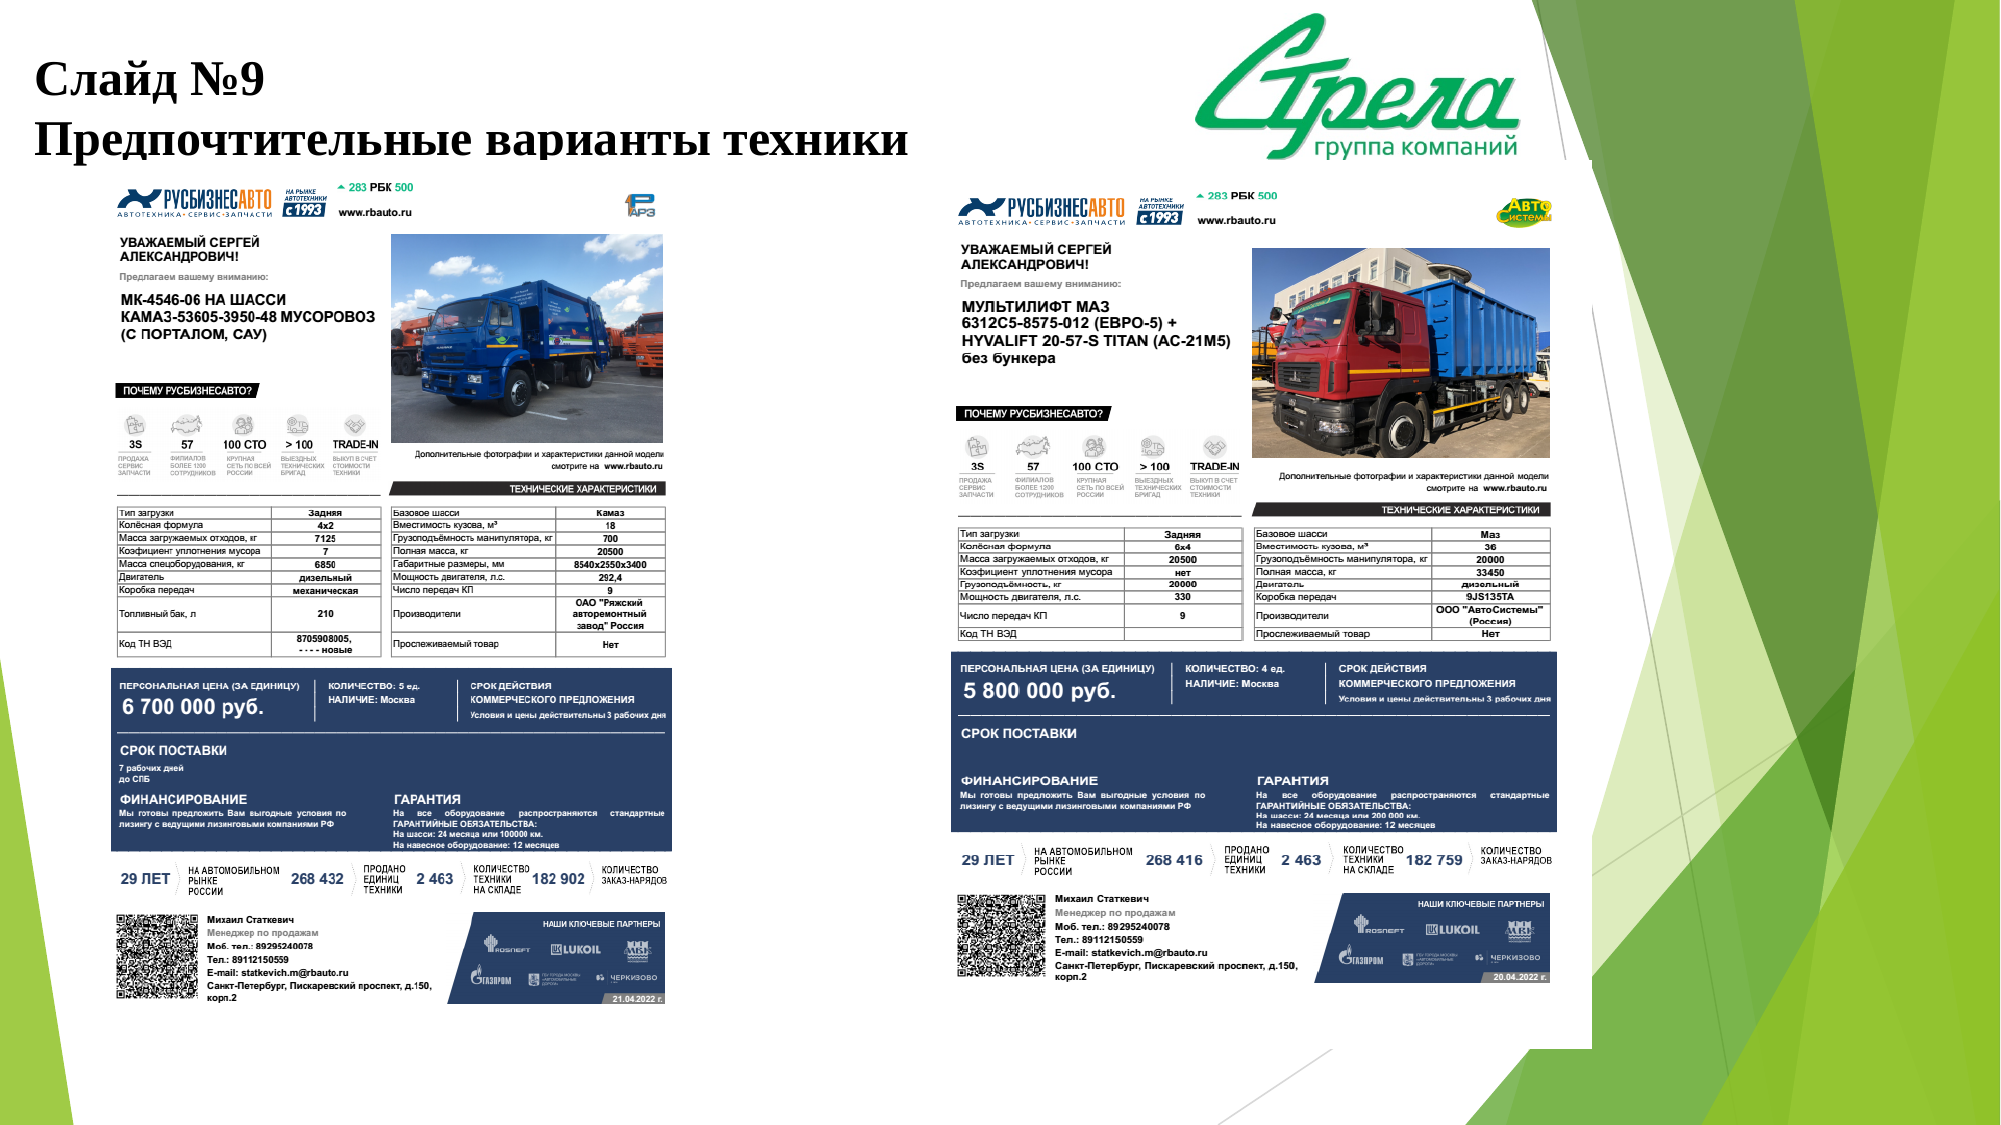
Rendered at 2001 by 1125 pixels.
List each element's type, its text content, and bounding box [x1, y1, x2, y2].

picture [87, 160, 691, 1036]
picture [919, 13, 1592, 1049]
text_box Слайд №9 Предпочтительные варианты техники [19, 37, 1022, 185]
